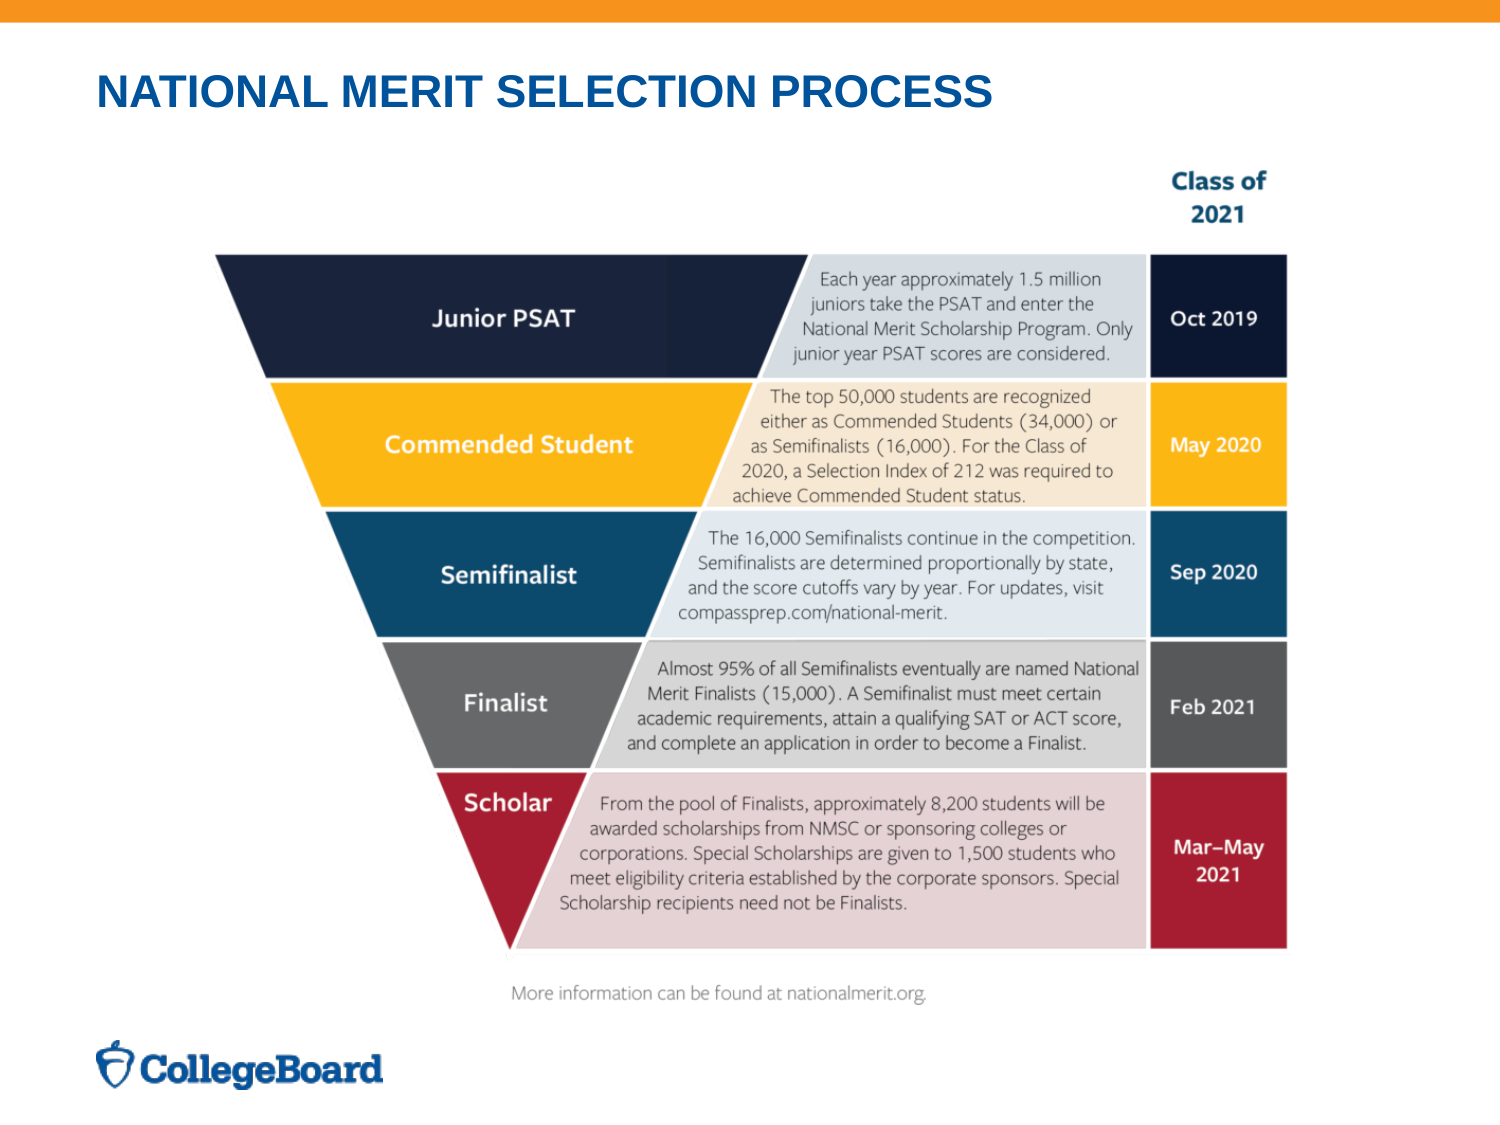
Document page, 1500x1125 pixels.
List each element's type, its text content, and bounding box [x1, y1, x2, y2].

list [208, 166, 1292, 1005]
title NATIONAL MERIT SELECTION PROCESS [81, 54, 1382, 160]
picture [96, 1040, 383, 1090]
